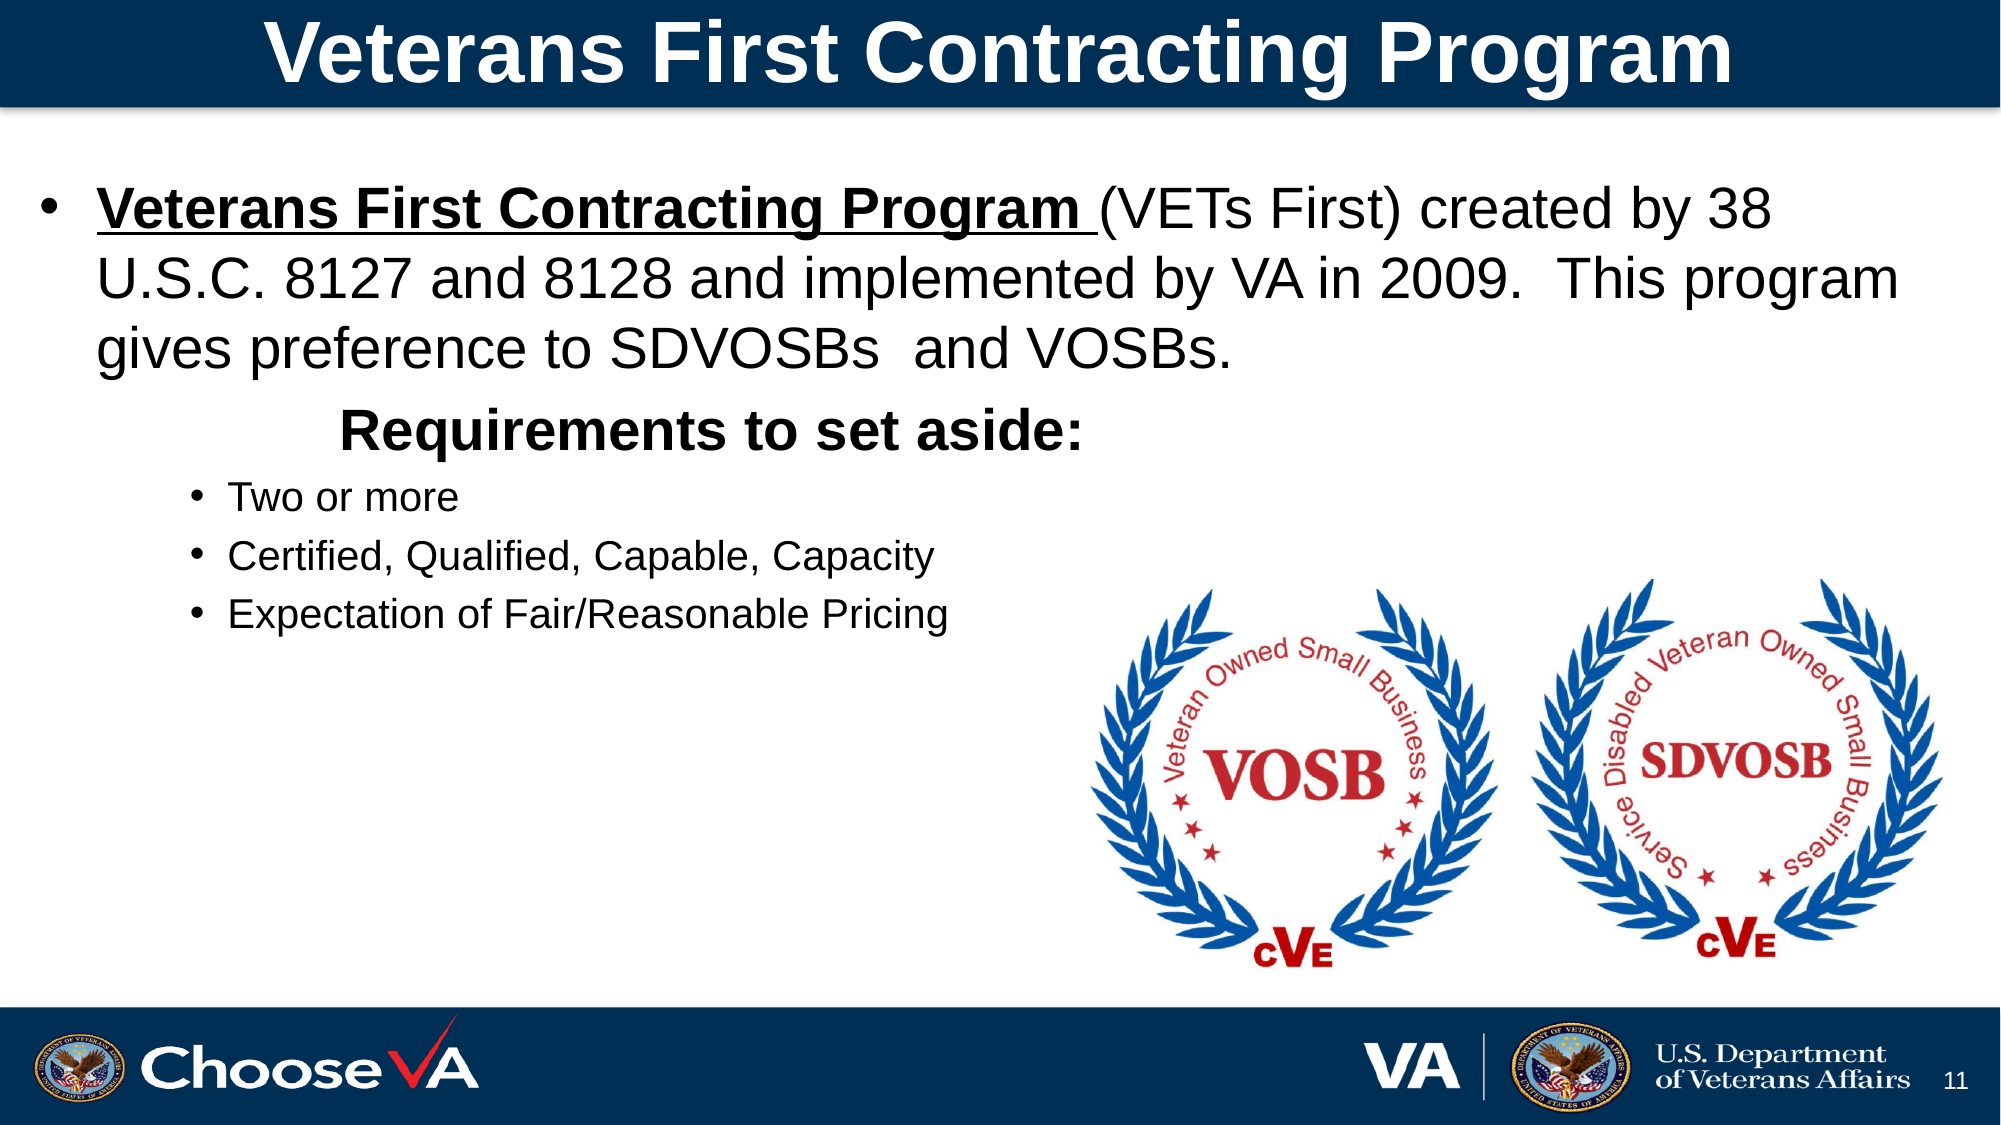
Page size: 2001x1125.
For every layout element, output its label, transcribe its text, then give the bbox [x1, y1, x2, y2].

title Veterans First Contracting Program [0, 0, 2000, 108]
list Veterans First Contracting Program (VETs First) created by 38 U.S.C. 8127 and 8128 and implemented by VA in 2009. This program gives preference to SDVOSBs and VOSBs. Requirements to set aside: Two or more Certified, Qualified, Capable, Capacity Expectation of Fair/Reasonable Pricing [24, 162, 1963, 963]
picture [1356, 1014, 1917, 1120]
picture [33, 1012, 479, 1103]
picture [1086, 588, 1501, 974]
picture [1530, 579, 1943, 965]
slide_number 11 [1899, 1049, 1985, 1110]
